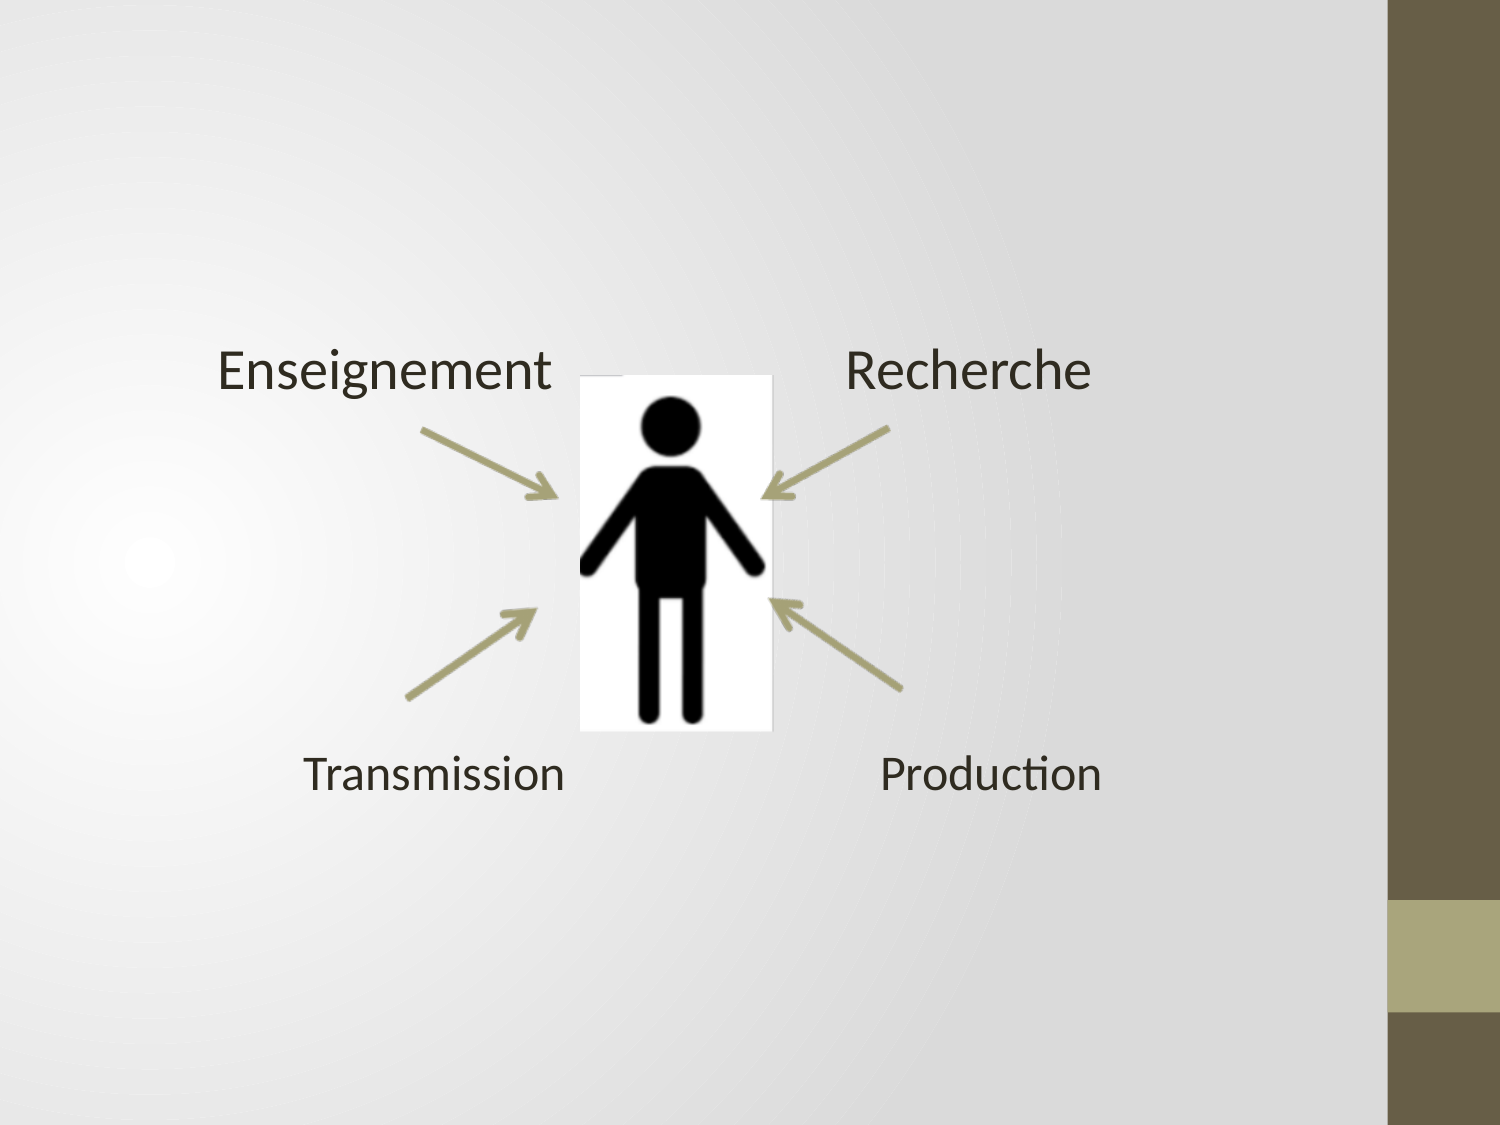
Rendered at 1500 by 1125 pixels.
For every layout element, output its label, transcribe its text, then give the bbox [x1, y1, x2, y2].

list Enseignement Recherche Transmission Production [75, 262, 1325, 1050]
picture [394, 375, 908, 741]
